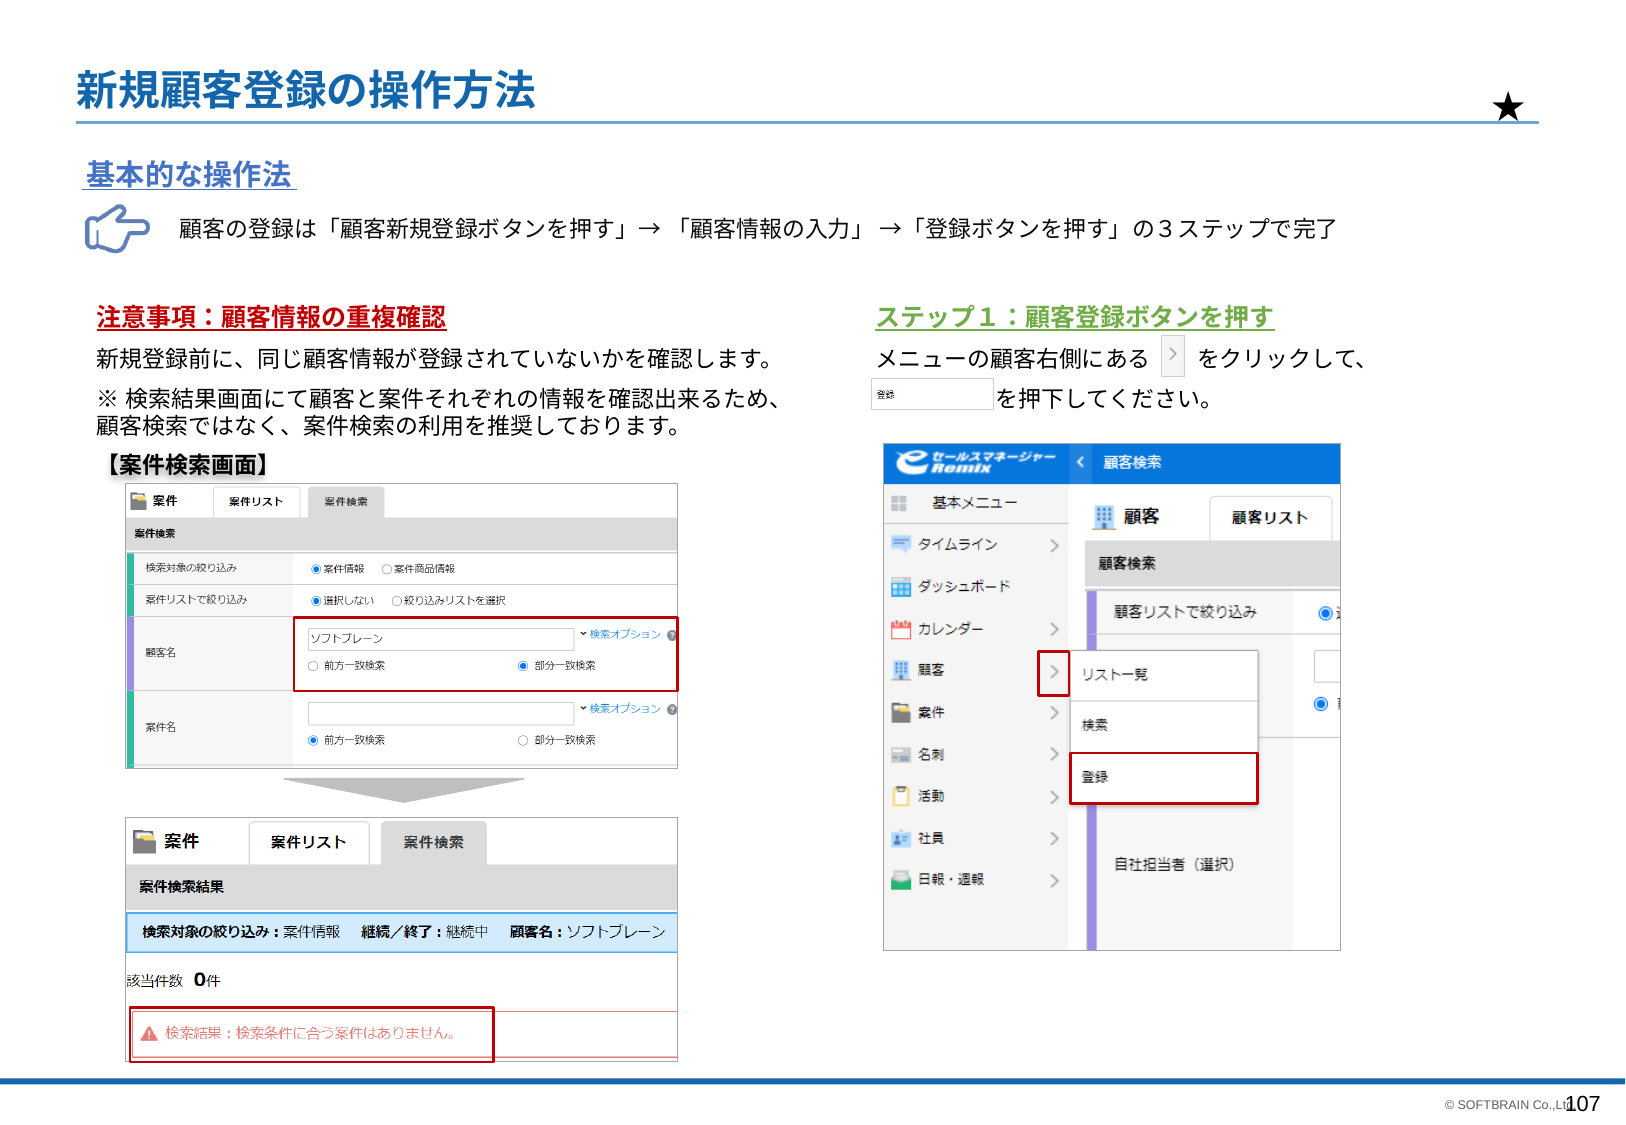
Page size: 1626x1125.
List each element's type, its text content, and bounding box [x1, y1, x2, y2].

text_box 【案件検索画面】 [81, 442, 382, 488]
text_box ★ [1474, 71, 1542, 137]
picture [870, 378, 994, 411]
picture [124, 817, 678, 1063]
text_box ステップ１：顧客登録ボタンを押す メニューの顧客右側にある をクリックして、 を押下してください。 [860, 294, 1404, 420]
picture [882, 442, 1342, 951]
picture [1161, 335, 1185, 377]
text_box 顧客の登録は「顧客新規登録ボタンを押す」→ 「顧客情報の入力」 →「登録ボタンを押す」の３ステップで完了 [154, 206, 1511, 250]
text_box 注意事項：顧客情報の重複確認 新規登録前に、同じ顧客情報が登録されていないかを確認します。 ※検索結果画面にて顧客と案件それぞれの情報を確認出来るため、顧客検索ではなく、案件検索の利用を推奨しております。 [82, 294, 802, 447]
text_box [284, 778, 524, 803]
picture [124, 483, 678, 770]
picture [85, 195, 151, 261]
text_box 基本的な操作法 [71, 149, 307, 199]
title 新規顧客登録の操作方法 [76, 61, 1545, 121]
